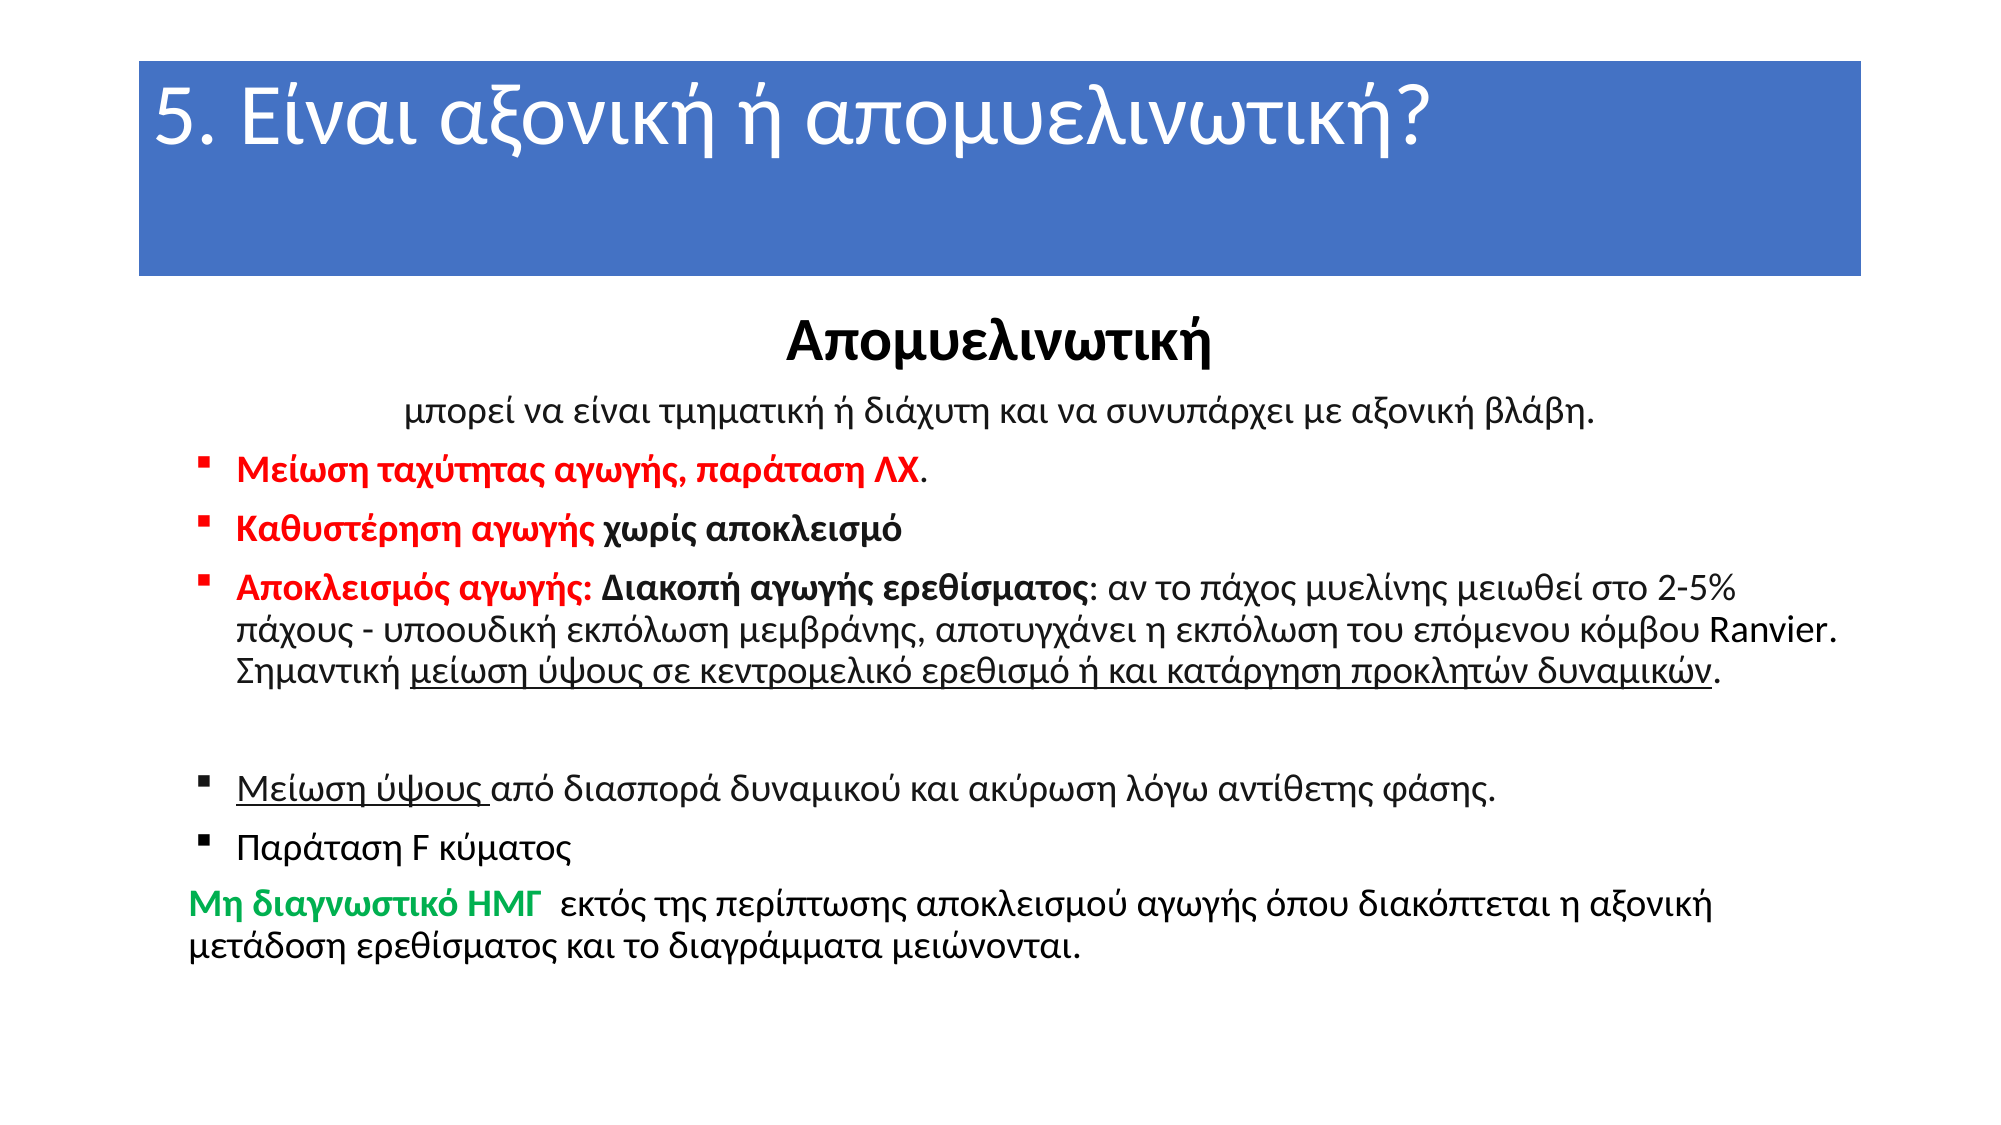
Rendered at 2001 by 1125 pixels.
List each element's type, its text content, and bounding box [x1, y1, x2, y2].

title 5. Είναι αξονική ή απομυελινωτική? [136, 58, 1864, 279]
list Απομυελινωτική μπορεί να είναι τμηματική ή διάχυτη και να συνυπάρχει με αξονική βλάβη. Μείωση ταχύτητας αγωγής, παράταση ΛΧ. Καθυστέρηση αγωγής χωρίς αποκλεισμό Aποκλεισμός αγωγής: Διακοπή αγωγής ερεθίσματος: αν το πάχος μυελίνης μειωθεί στο 2-5% πάχους - υποουδική εκπόλωση μεμβράνης, αποτυγχάνει η εκπόλωση του επόμενου κόμβου Ranvier. Σημαντική μείωση ύψους σε κεντρομελικό ερεθισμό ή και κατάργηση προκλητών δυναμικών. Μείωση ύψους από διασπορά δυναμικού και ακύρωση λόγω αντίθετης φάσης. Παράταση F κύματος Μη διαγνωστικό ΗΜΓ εκτός της περίπτωσης αποκλεισμού αγωγής όπου διακόπτεται η αξονική μετάδοση ερεθίσματος και το διαγράμματα μειώνονται. [137, 299, 1863, 1014]
